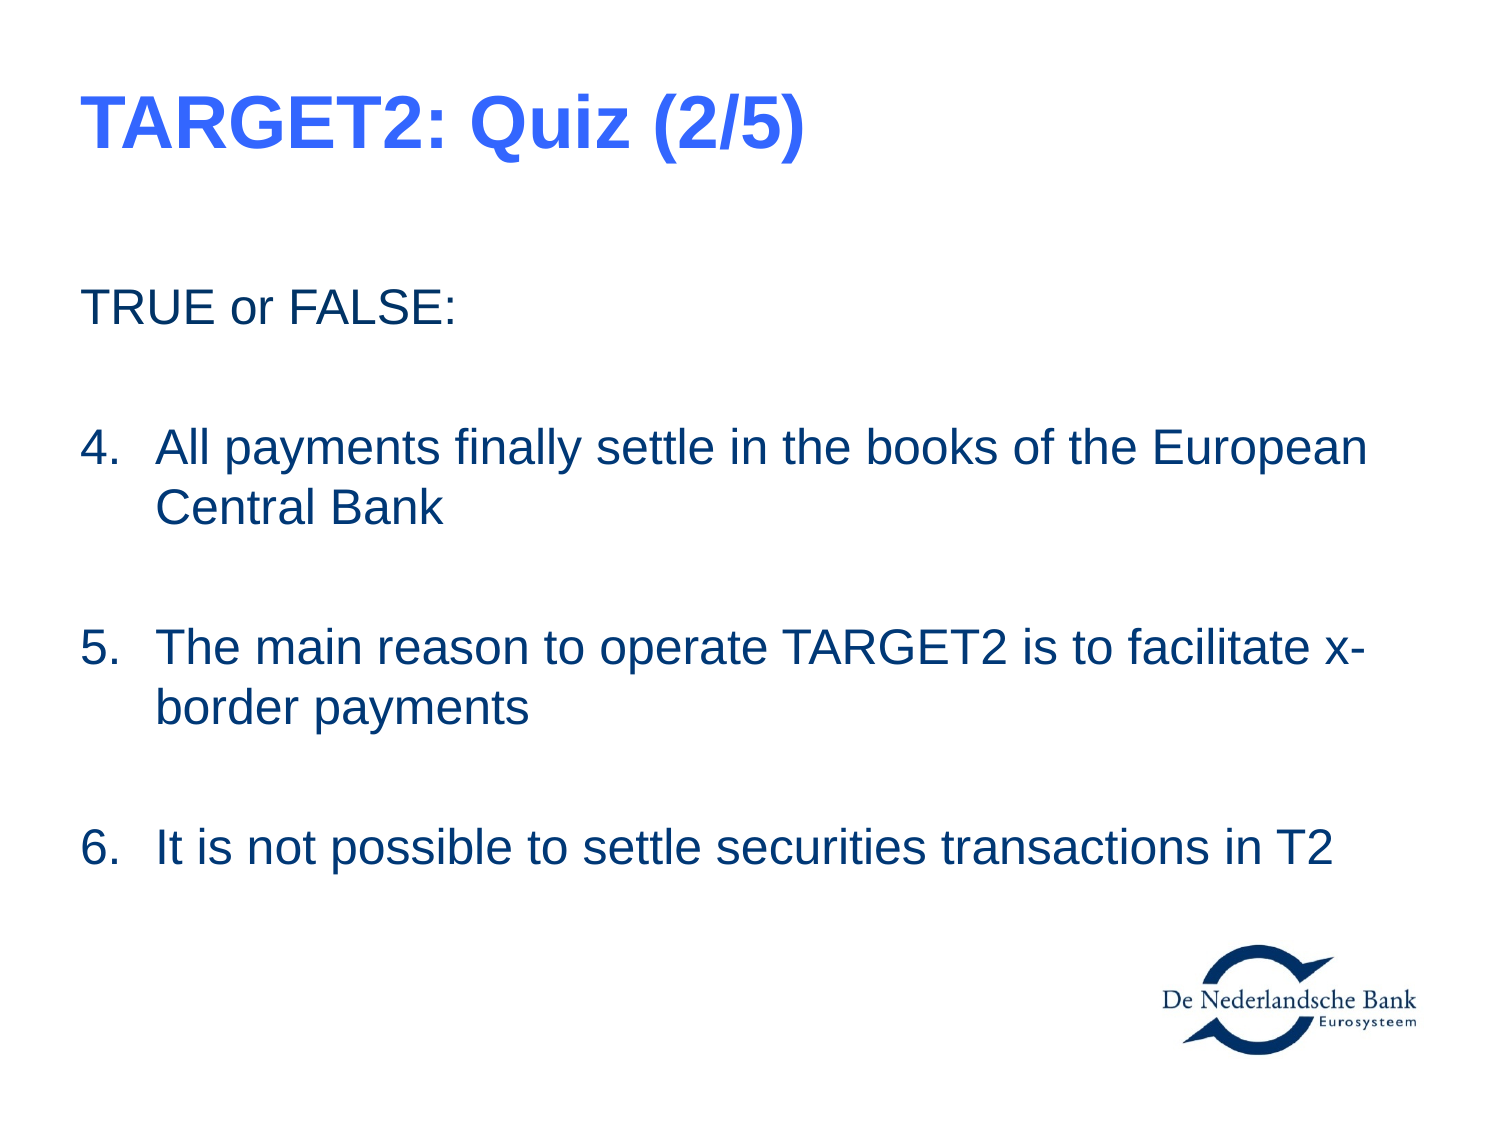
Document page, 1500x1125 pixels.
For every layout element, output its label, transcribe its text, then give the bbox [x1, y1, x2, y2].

title TARGET2: Quiz (2/5) [64, 30, 1415, 206]
picture [1151, 940, 1424, 1059]
list TRUE or FALSE: All payments finally settle in the books of the European Central Bank The main reason to operate TARGET2 is to facilitate x-border payments It is not possible to settle securities transactions in T2 [64, 267, 1415, 1010]
